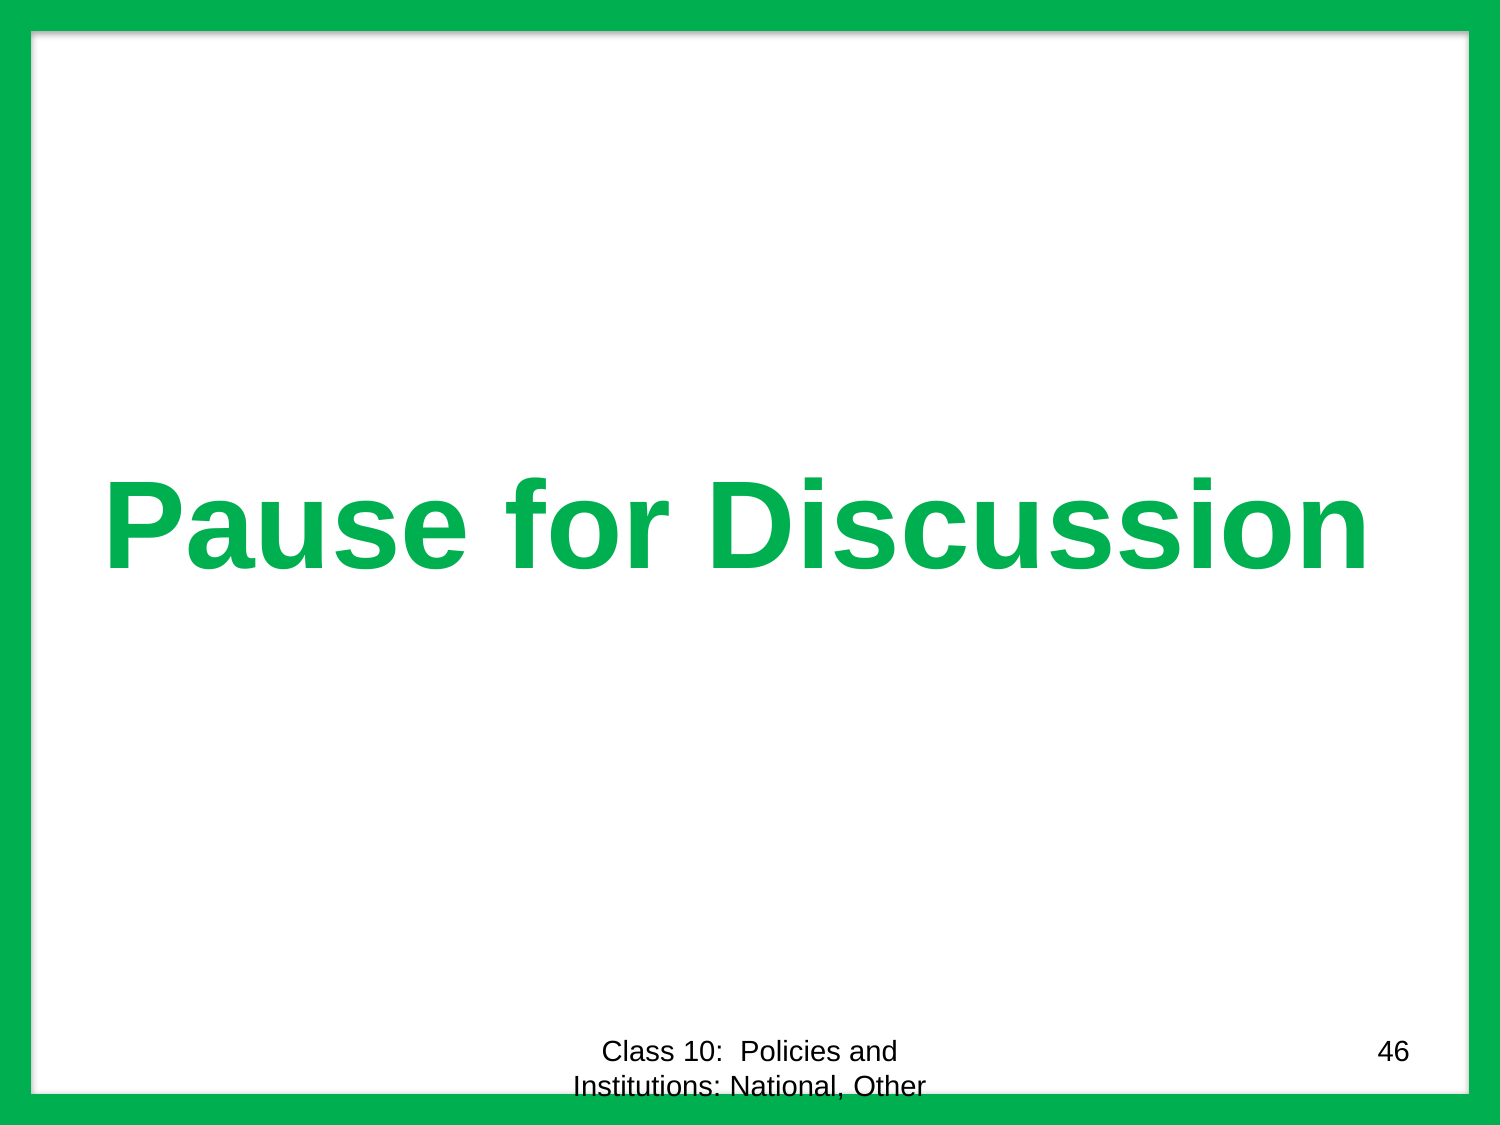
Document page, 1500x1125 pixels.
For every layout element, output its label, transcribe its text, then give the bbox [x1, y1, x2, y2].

footer Class 10: Policies and Institutions: National, Other [512, 1024, 988, 1103]
slide_number 46 [1074, 1024, 1426, 1103]
text_box [0, 0, 1500, 1125]
